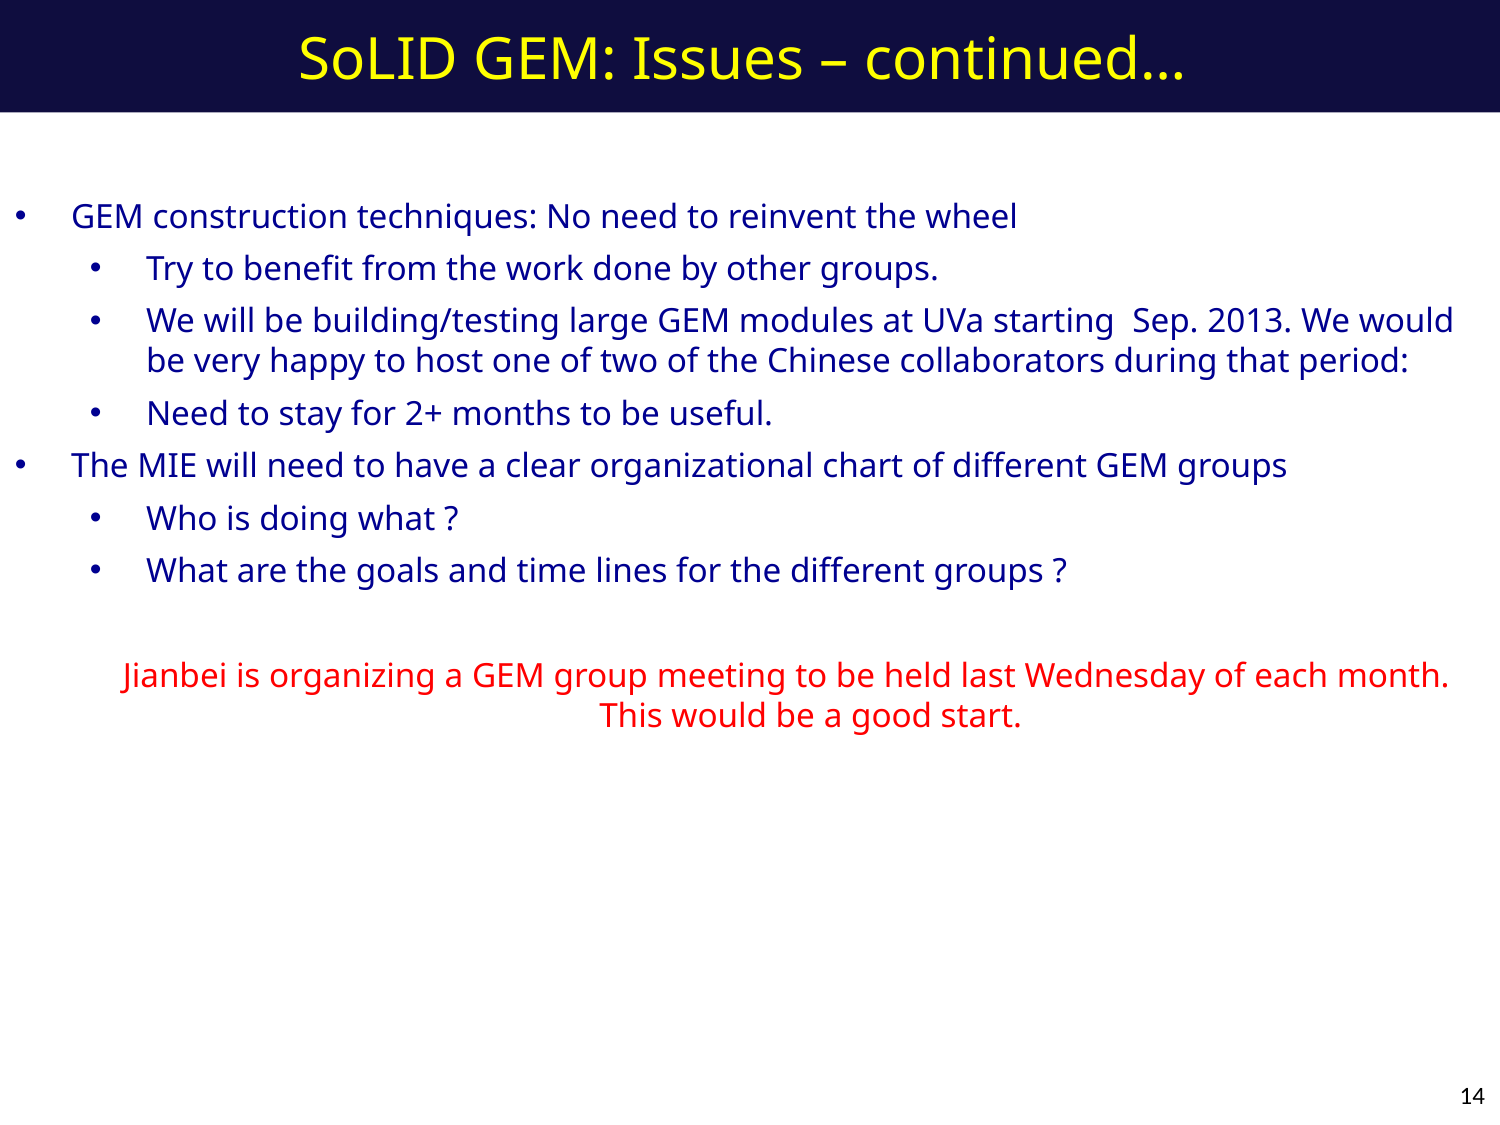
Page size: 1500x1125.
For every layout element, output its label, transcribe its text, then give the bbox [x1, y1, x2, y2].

text_box GEM construction techniques: No need to reinvent the wheel Try to benefit from the work done by other groups. We will be building/testing large GEM modules at UVa starting Sep. 2013. We would be very happy to host one of two of the Chinese collaborators during that period: Need to stay for 2+ months to be useful. The MIE will need to have a clear organizational chart of different GEM groups Who is doing what ? What are the goals and time lines for the different groups ? Jianbei is organizing a GEM group meeting to be held last Wednesday of each month. This would be a good start. [0, 187, 1500, 899]
slide_number 14 [1149, 1065, 1500, 1125]
title SoLID GEM: Issues – continued… [0, 0, 1500, 113]
